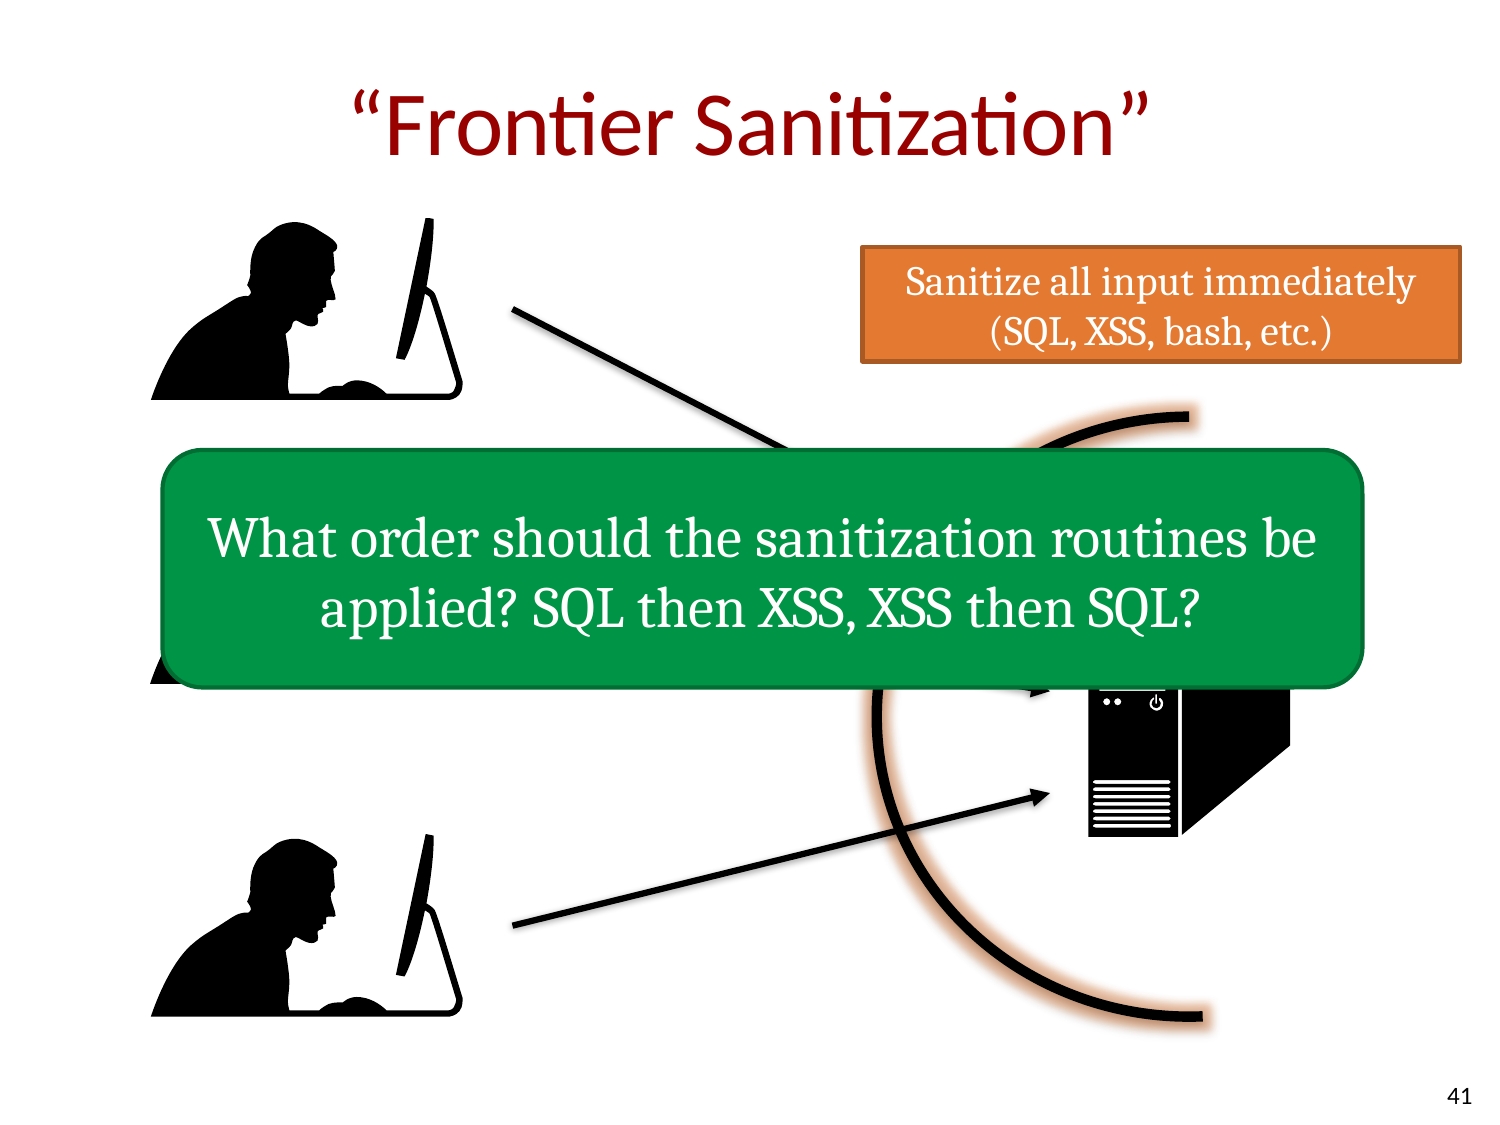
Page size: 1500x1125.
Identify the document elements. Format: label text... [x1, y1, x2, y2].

title “Frontier Sanitization” [75, 24, 1425, 213]
picture [1087, 544, 1292, 838]
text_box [512, 792, 1051, 926]
text_box What order should the sanitization routines be applied? SQL then XSS, XSS then SQL? [160, 447, 508, 690]
text_box Sanitize all input immediately (SQL, XSS, bash, etc.) [860, 245, 1462, 364]
picture [148, 501, 462, 685]
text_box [512, 308, 1063, 594]
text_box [498, 599, 1051, 692]
slide_number 41 [1137, 1065, 1488, 1125]
text_box What order should the sanitization routines be applied? SQL then XSS, XSS then SQL? [1054, 447, 1365, 690]
text_box [1066, 414, 1190, 447]
picture [149, 834, 463, 1017]
picture [149, 217, 463, 401]
text_box [874, 690, 1203, 1019]
